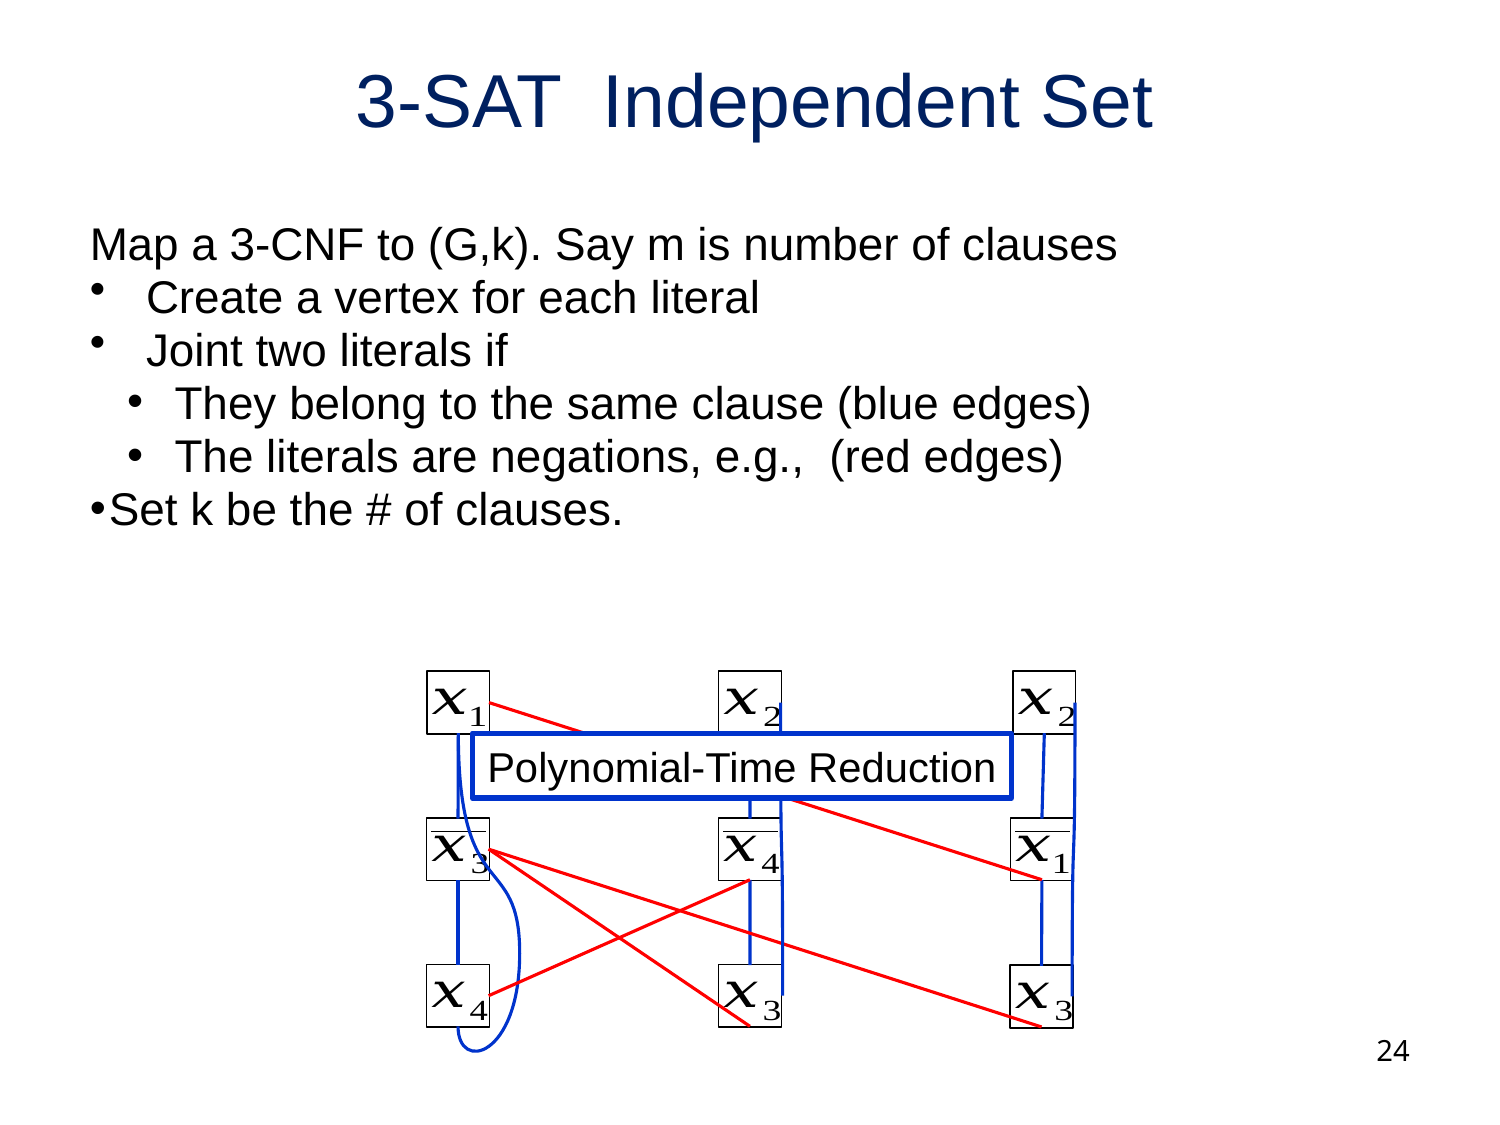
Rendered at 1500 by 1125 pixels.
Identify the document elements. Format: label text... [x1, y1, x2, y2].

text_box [724, 857, 775, 997]
slide_number 24 [1074, 1024, 1425, 1103]
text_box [787, 855, 1012, 997]
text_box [784, 702, 1012, 850]
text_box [488, 856, 720, 996]
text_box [488, 702, 778, 850]
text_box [1041, 732, 1045, 819]
text_box Polynomial-Time Reduction [472, 733, 483, 799]
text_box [1071, 702, 1076, 997]
